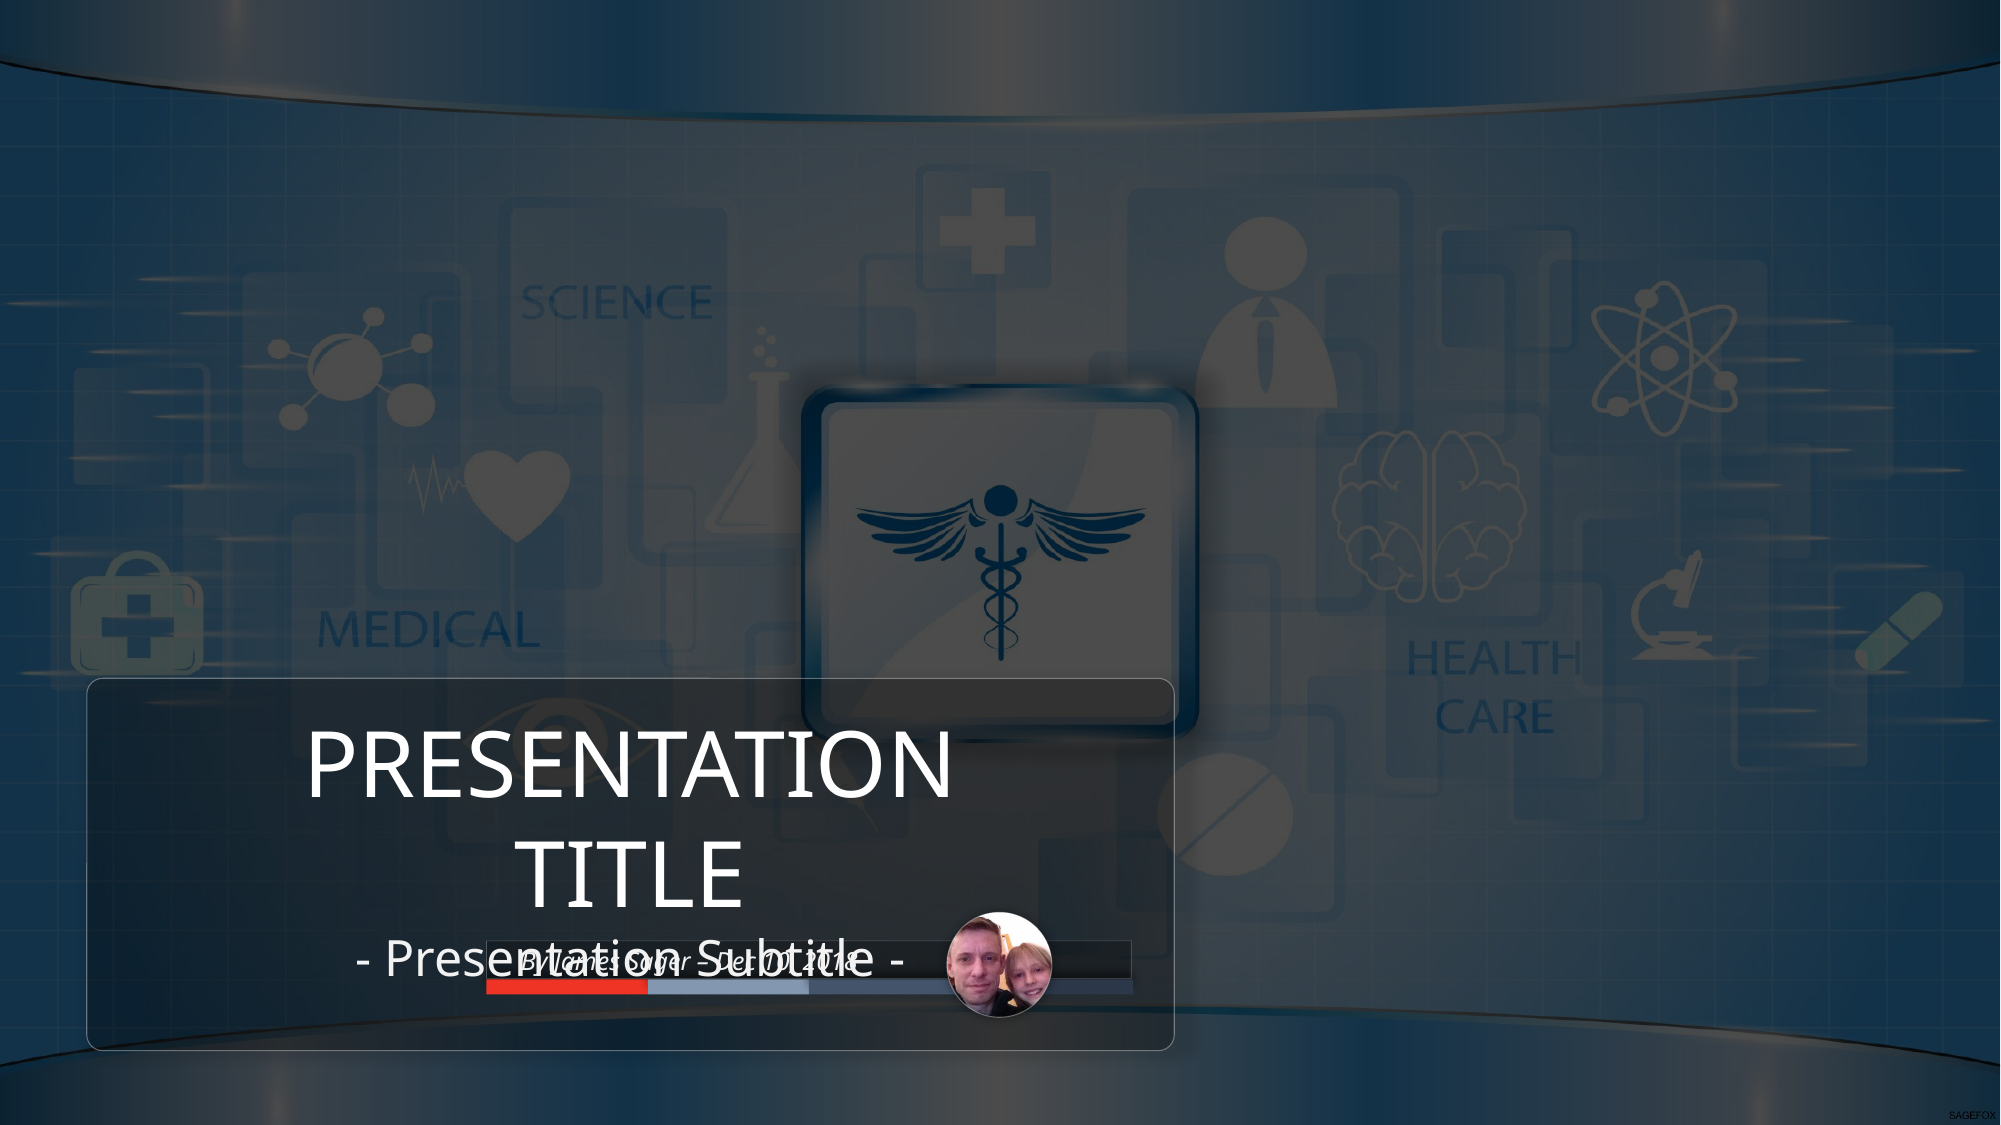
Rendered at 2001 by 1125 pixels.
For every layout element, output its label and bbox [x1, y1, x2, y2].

text_box [86, 678, 1175, 1051]
picture [0, 0, 2001, 1125]
